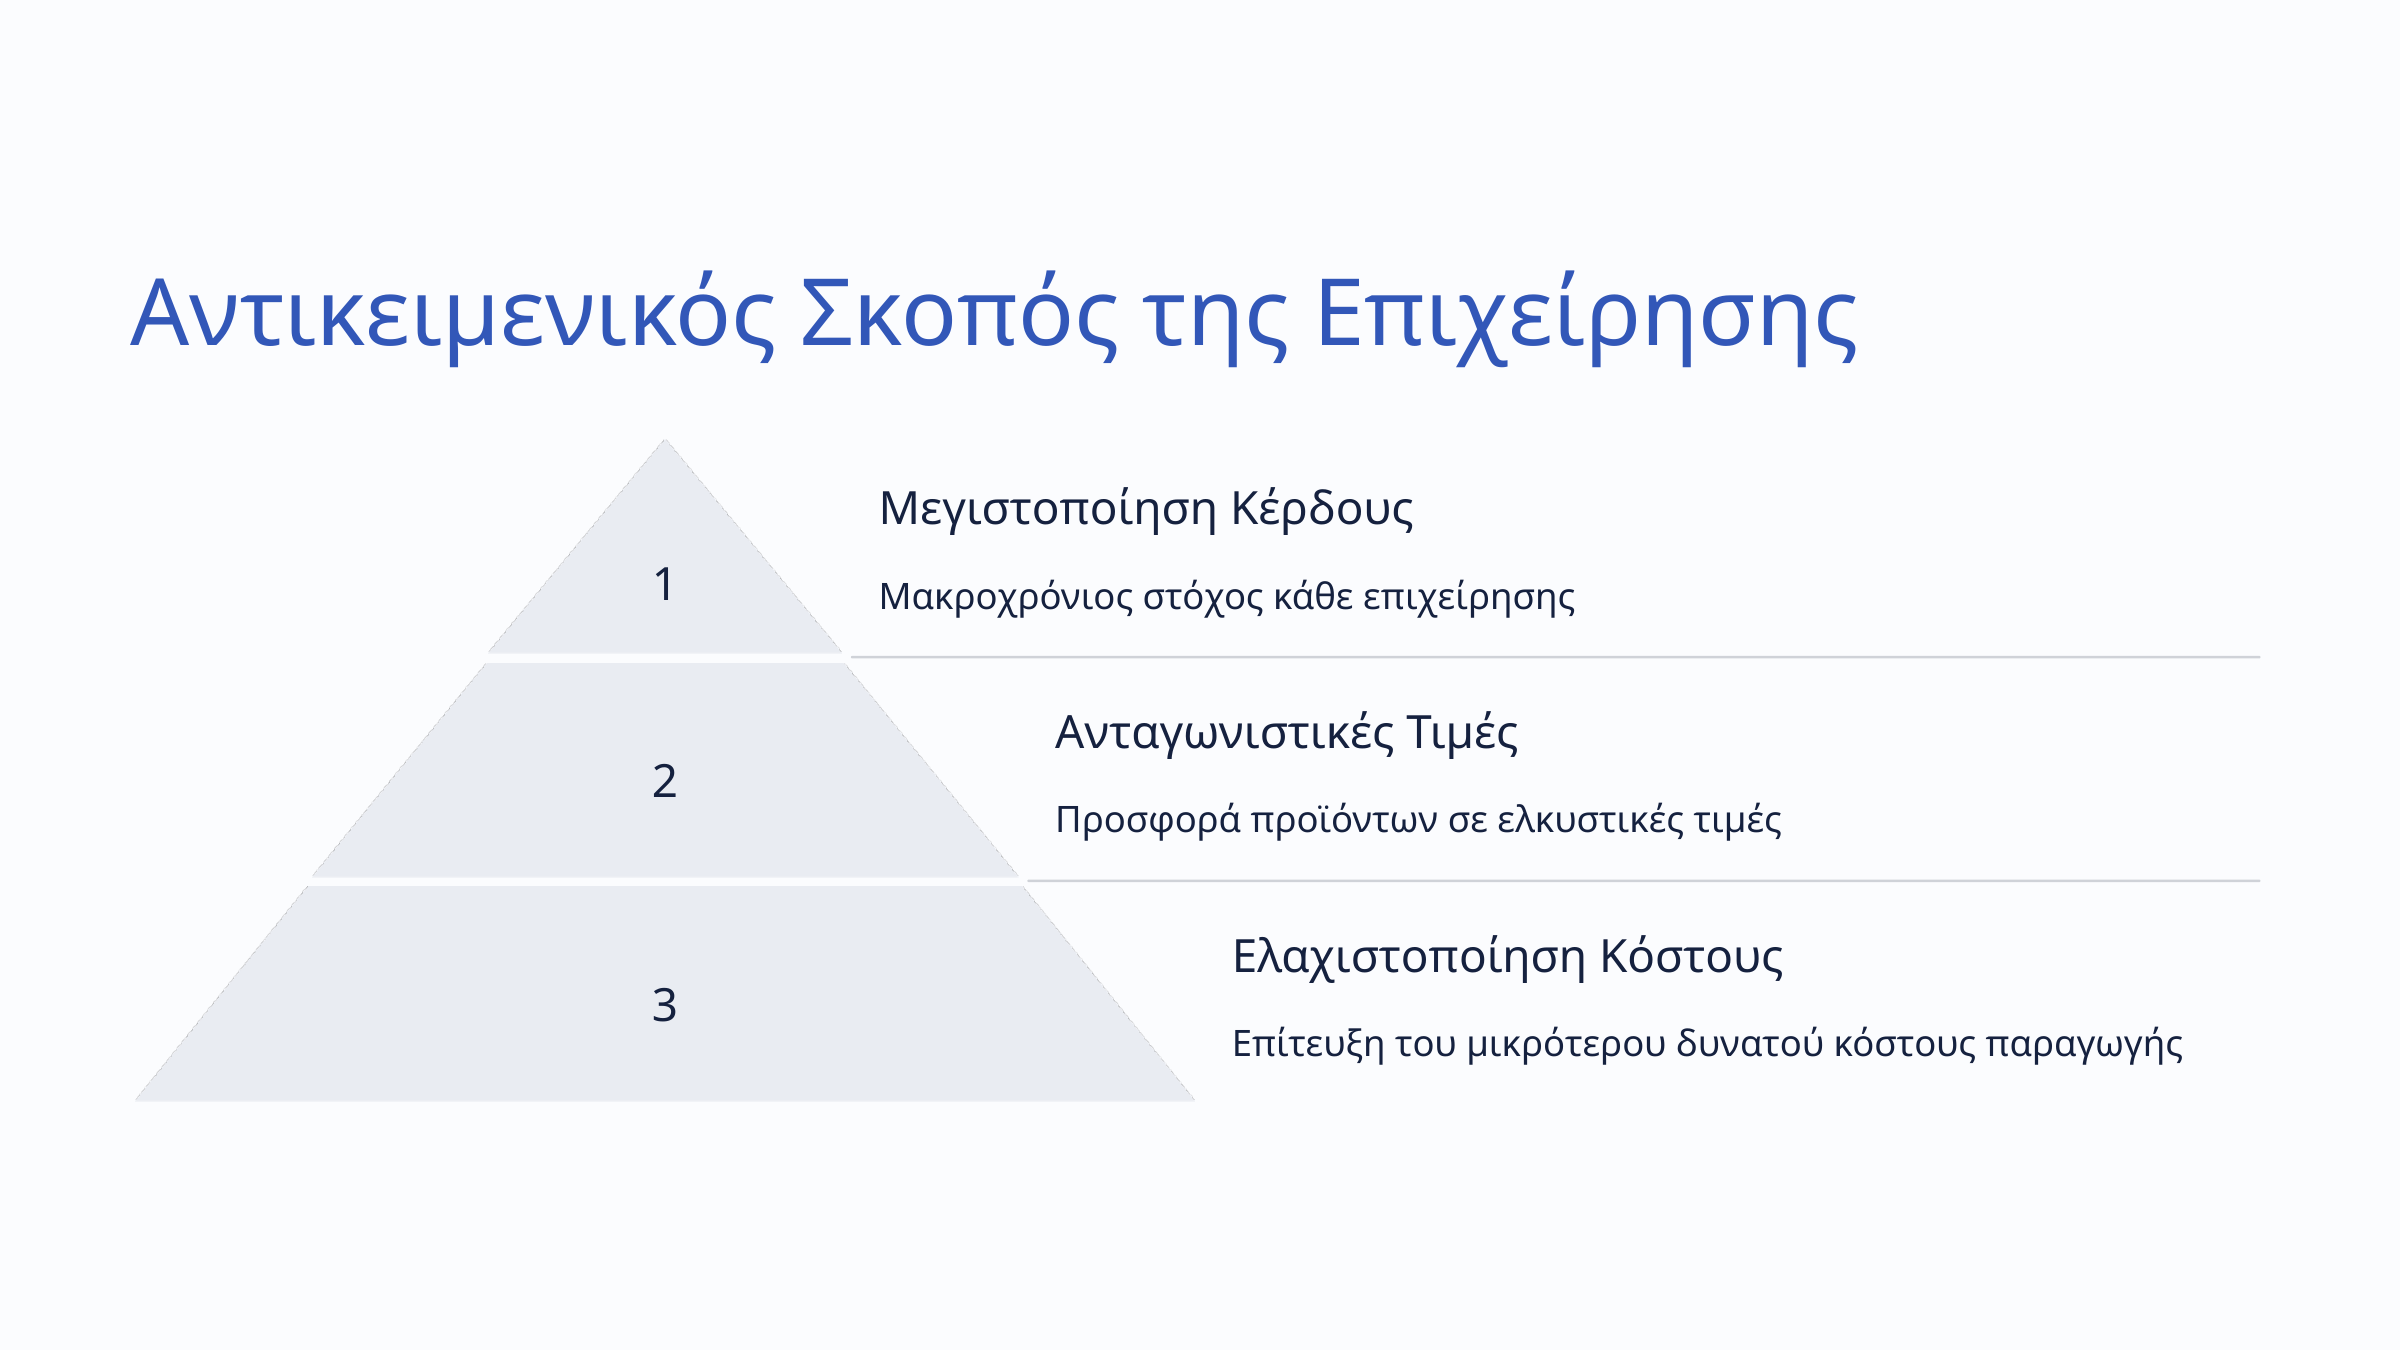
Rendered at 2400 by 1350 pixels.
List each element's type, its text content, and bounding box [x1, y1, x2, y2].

picture [311, 663, 1019, 878]
text_box Ανταγωνιστικές Τιμές [1055, 700, 1546, 759]
text_box Αντικειμενικός Σκοπός της Επιχείρησης [130, 248, 1904, 365]
text_box Ελαχιστοποίηση Κόστους [1231, 923, 1787, 983]
text_box [850, 655, 2261, 659]
text_box [1027, 879, 2261, 883]
text_box Μεγιστοποίηση Κέρδους [878, 476, 1420, 535]
picture [488, 439, 842, 654]
text_box Επίτευξη του μικρότερου δυνατού κόστους παραγωγής [1231, 1004, 2170, 1064]
text_box Προσφορά προϊόντων σε ελκυστικές τιμές [1055, 780, 1784, 841]
picture [135, 886, 1195, 1102]
text_box Μακροχρόνιος στόχος κάθε επιχείρησης [878, 557, 1575, 617]
